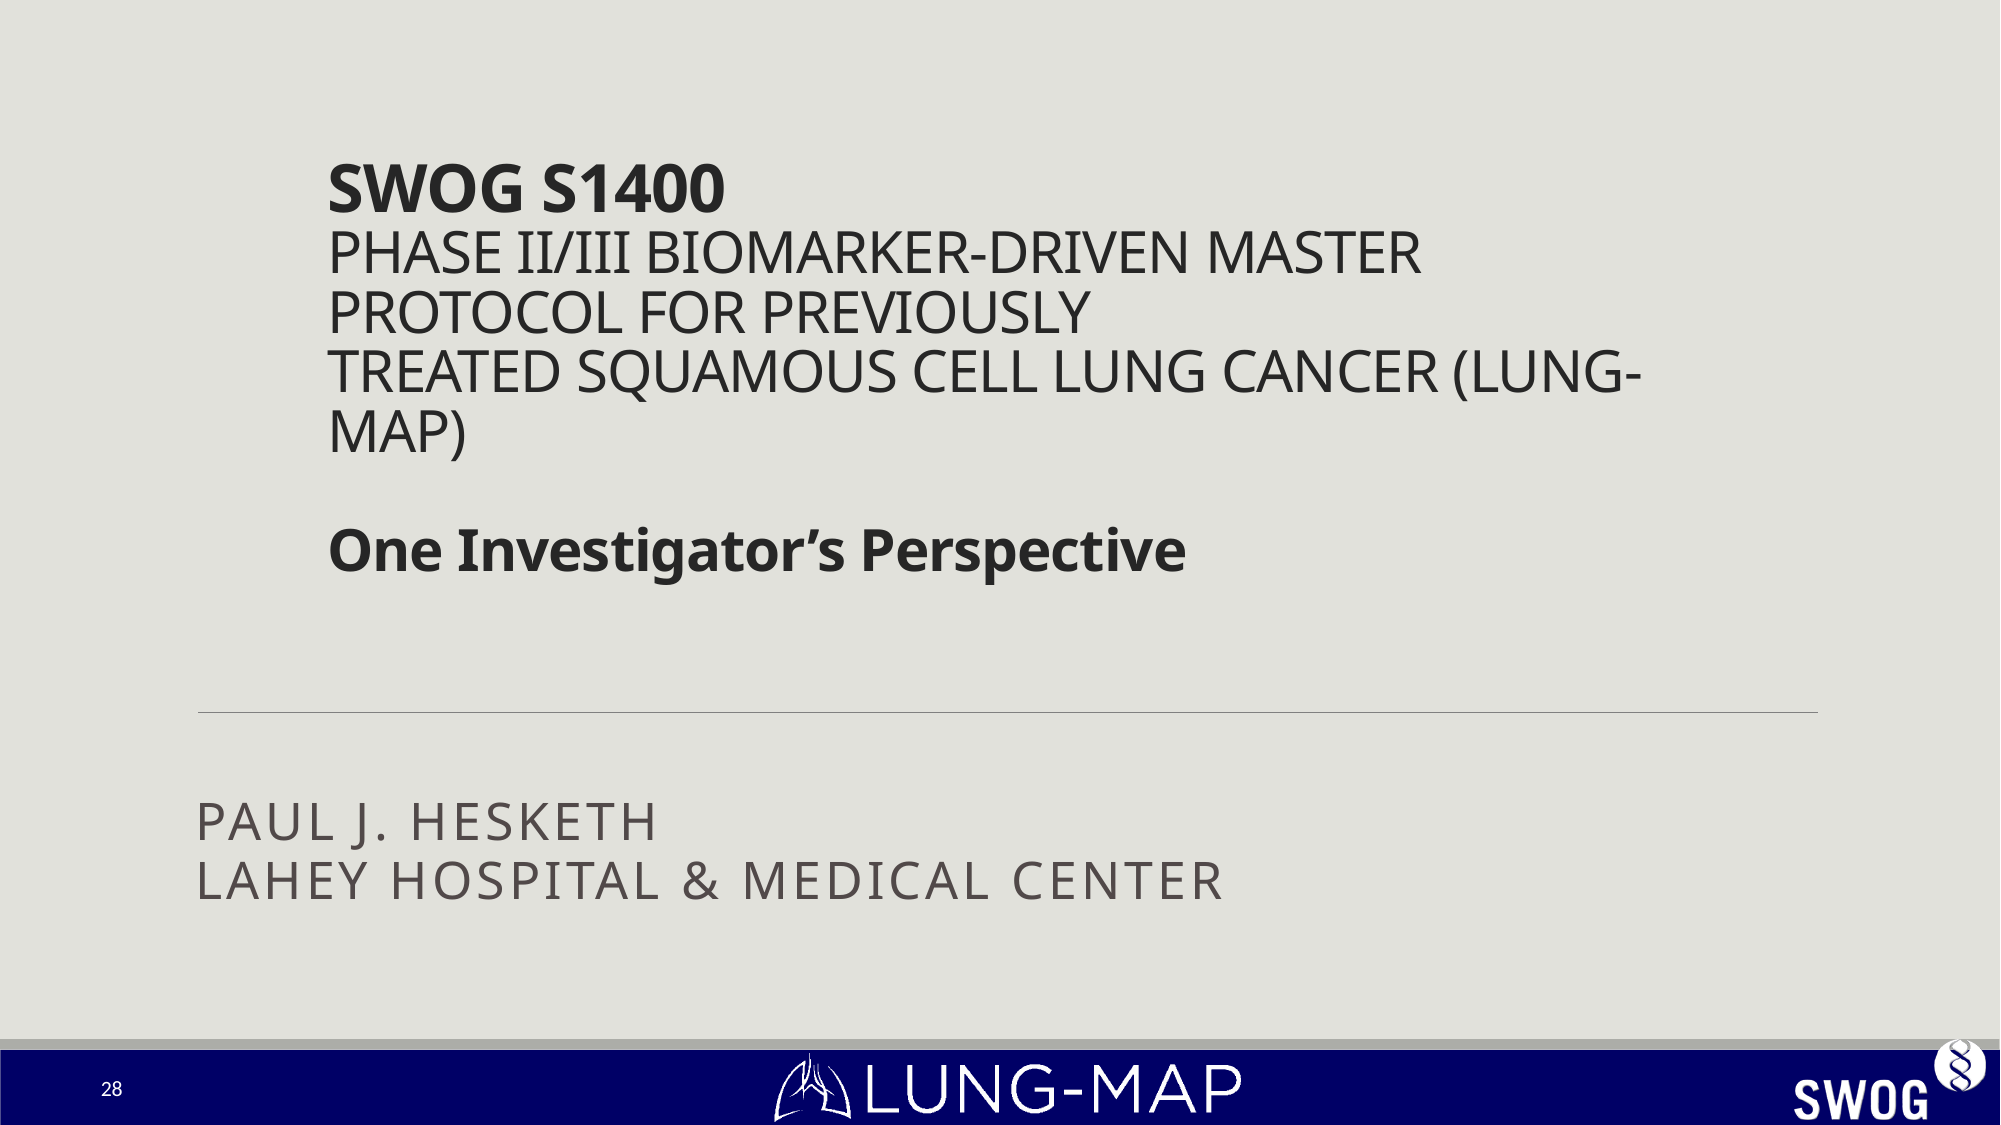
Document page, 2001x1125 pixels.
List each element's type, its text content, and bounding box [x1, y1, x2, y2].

slide_number 28 [4, 1057, 138, 1118]
picture [1794, 1039, 1986, 1120]
title SWOG S1400 PHASE II/III BIOMARKER-DRIVEN MASTER PROTOCOL FOR PREVIOUSLY TREATED SQUAMOUS CELL LUNG CANCER (LUNG-MAP) One Investigator’s Perspective [312, 299, 1663, 591]
picture [769, 1053, 1241, 1122]
subtitle Paul J. Hesketh Lahey Hospital & Medical Center [180, 730, 1831, 919]
